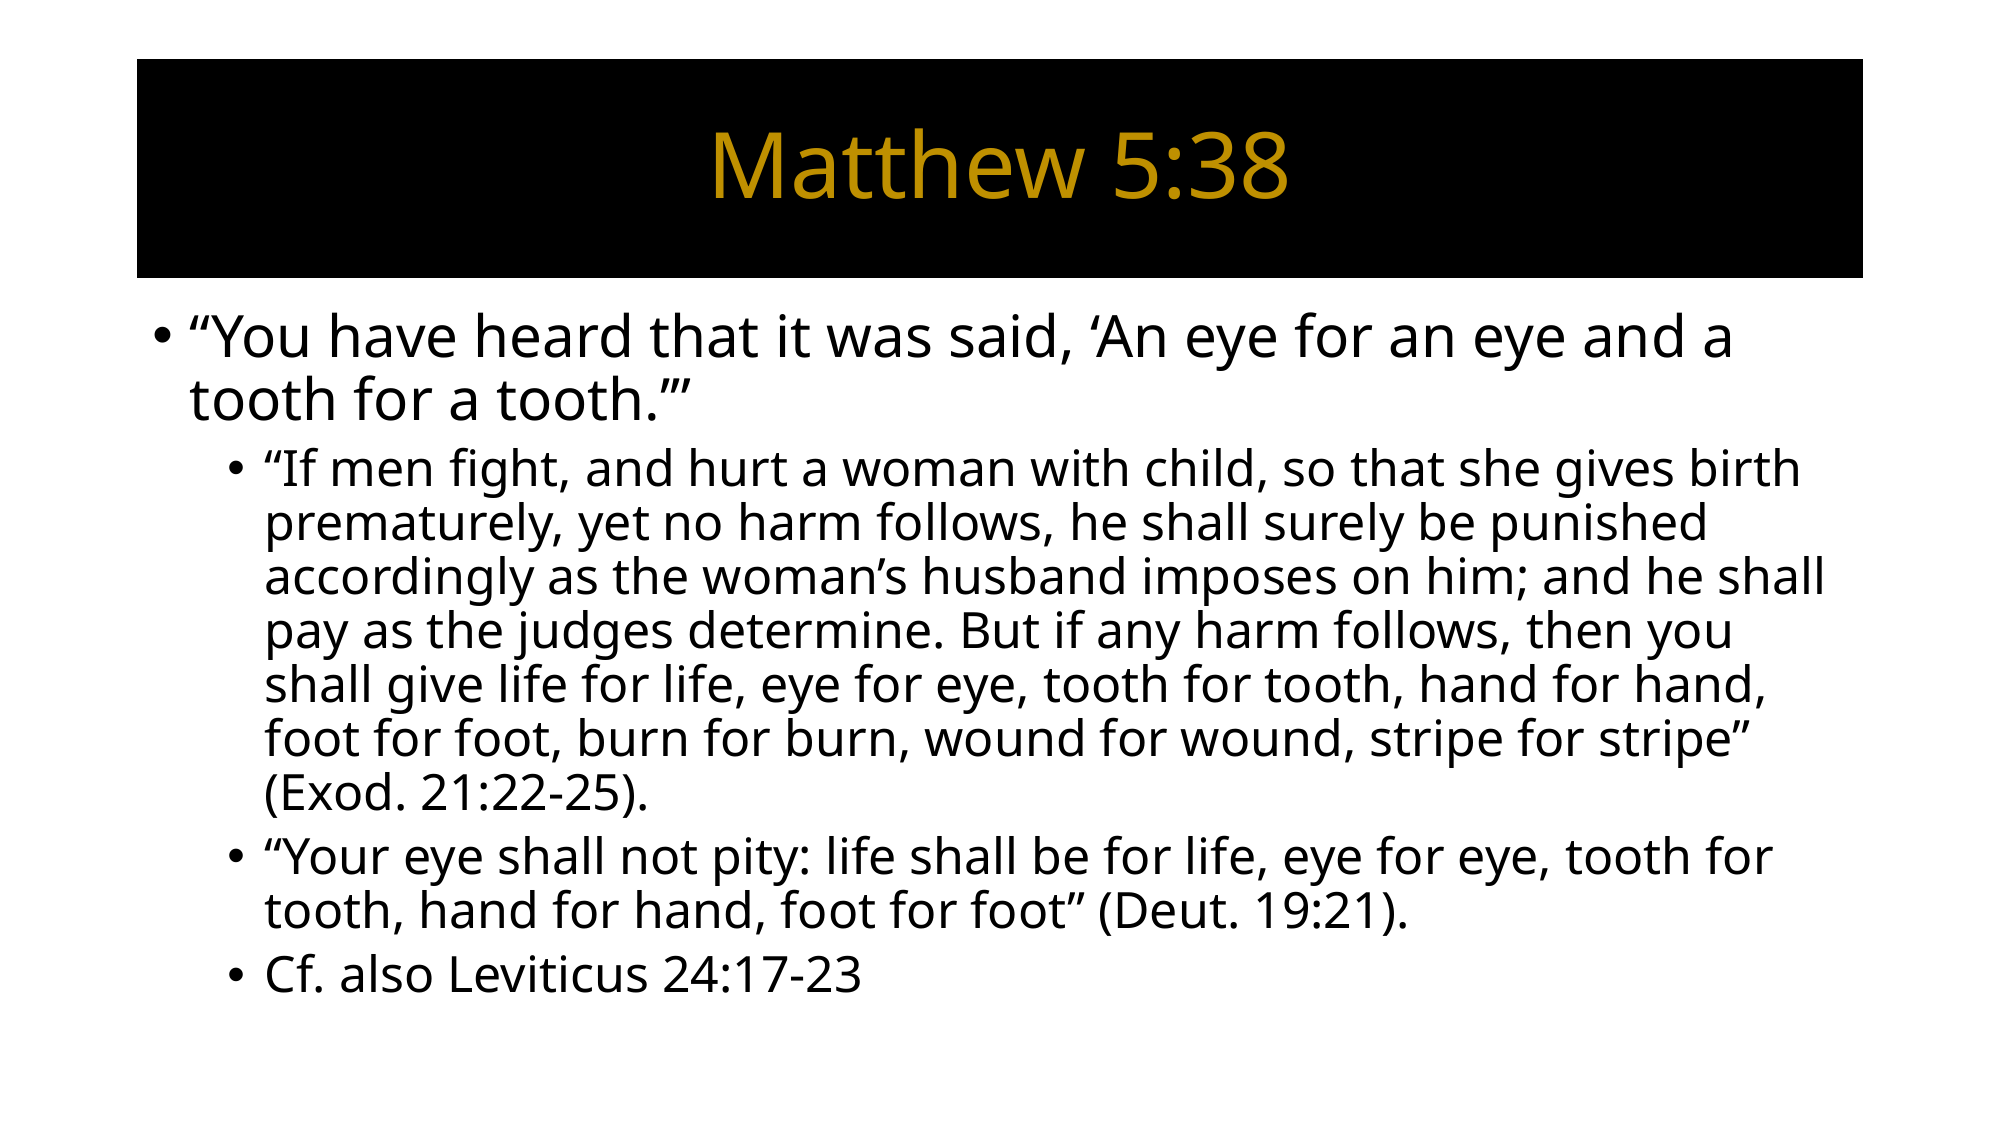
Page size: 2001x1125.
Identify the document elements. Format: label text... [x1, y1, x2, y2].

title Matthew 5:38 [137, 59, 1863, 278]
list “You have heard that it was said, ‘An eye for an eye and a tooth for a tooth.’” “If men fight, and hurt a woman with child, so that she gives birth prematurely, yet no harm follows, he shall surely be punished accordingly as the woman’s husband imposes on him; and he shall pay as the judges determine. But if any harm follows, then you shall give life for life, eye for eye, tooth for tooth, hand for hand, foot for foot, burn for burn, wound for wound, stripe for stripe” (Exod. 21:22-25). “Your eye shall not pity: life shall be for life, eye for eye, tooth for tooth, hand for hand, foot for foot” (Deut. 19:21). Cf. also Leviticus 24:17-23 [137, 299, 1863, 1014]
